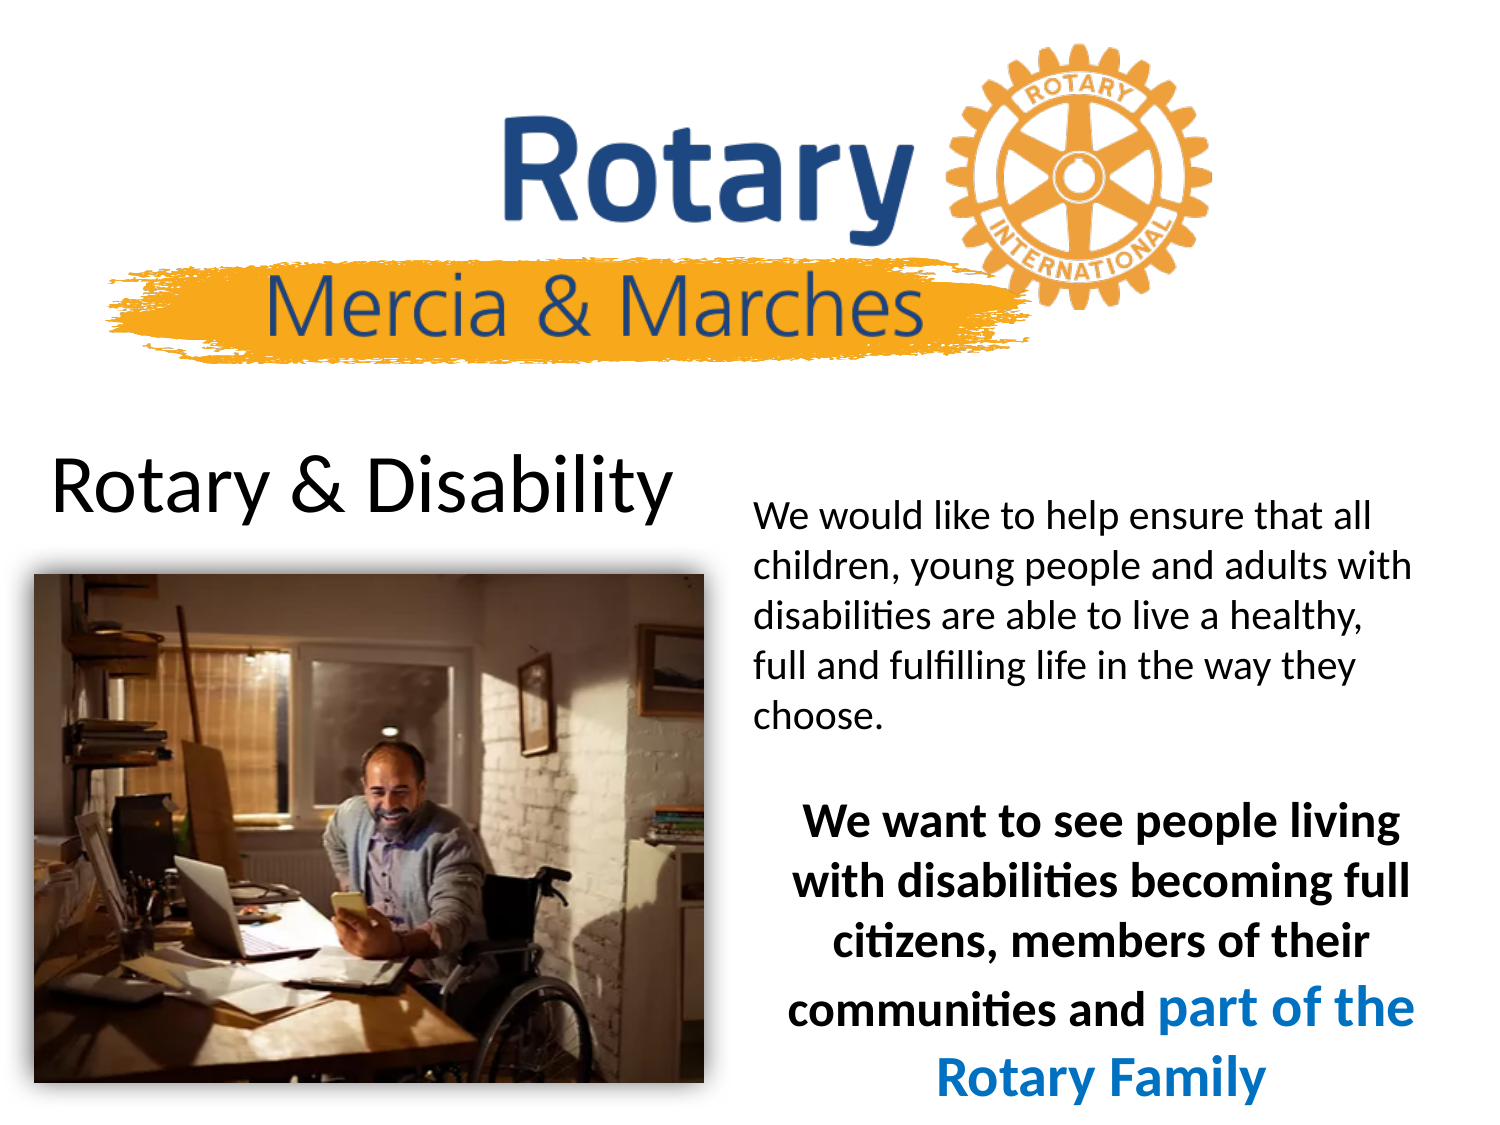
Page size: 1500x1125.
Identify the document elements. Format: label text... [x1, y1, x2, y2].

text_box We would like to help ensure that all children, young people and adults with disabilities are able to live a healthy, full and fulfilling life in the way they choose. We want to see people living with disabilities becoming full citizens, members of their communities and part of the Rotary Family [738, 480, 1465, 1102]
picture [33, 573, 704, 1083]
picture [0, 0, 1313, 540]
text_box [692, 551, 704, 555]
